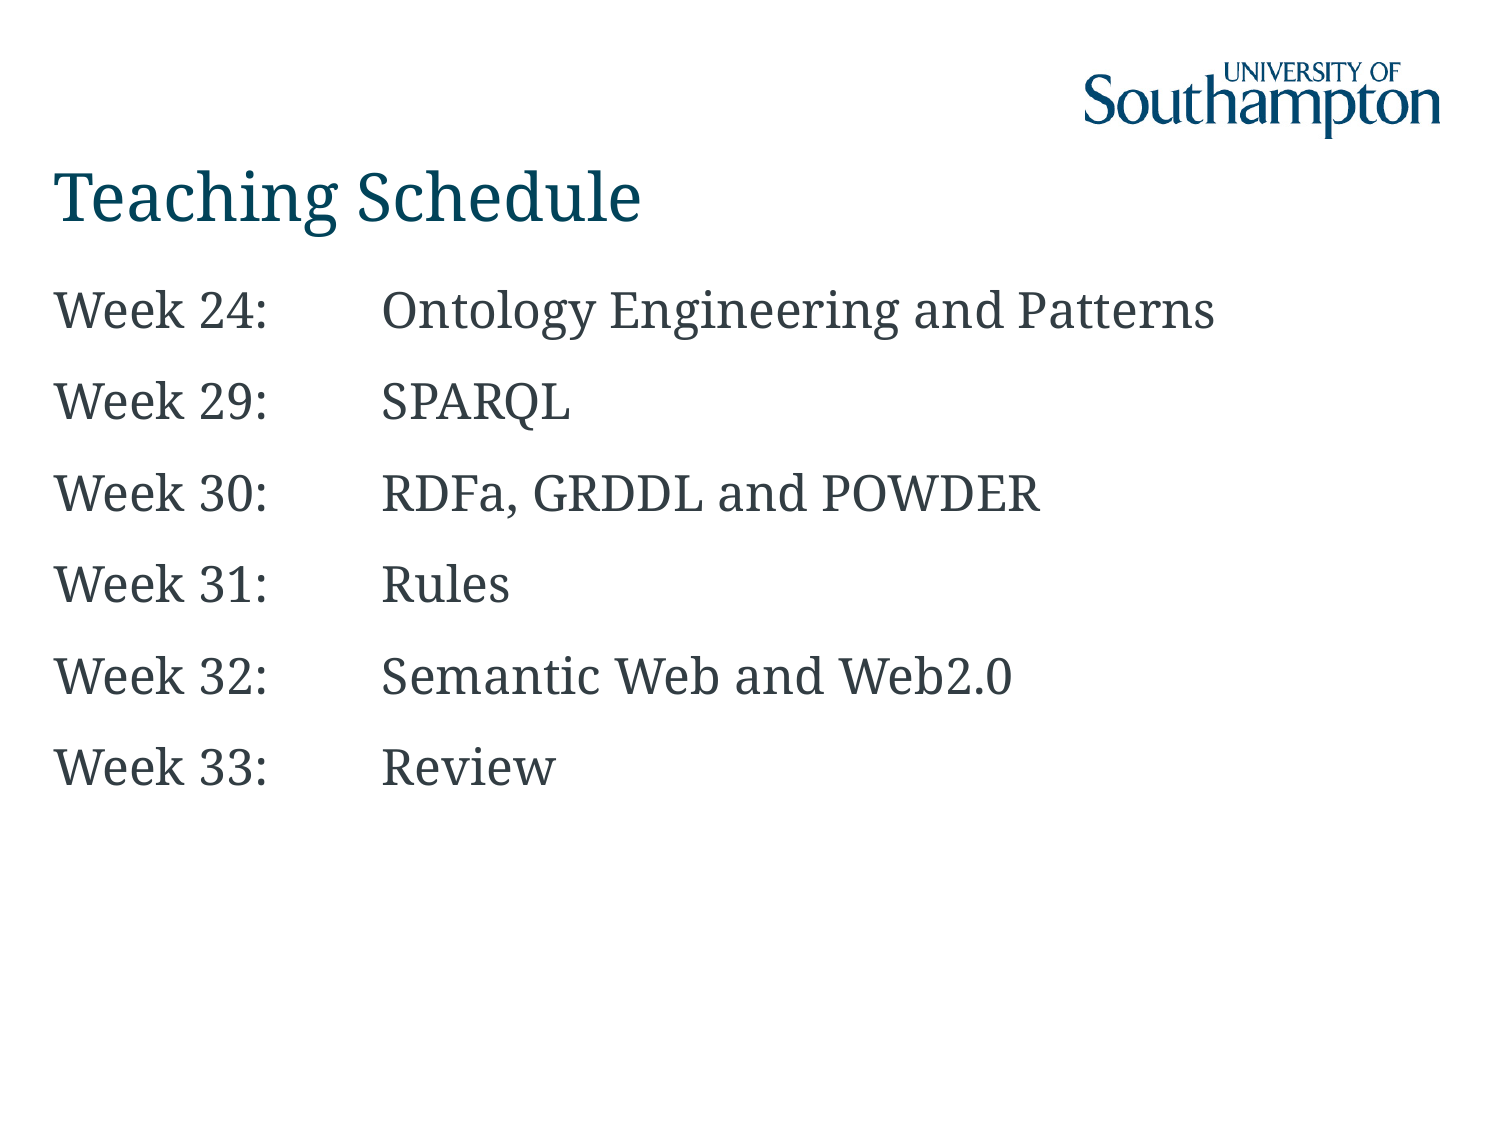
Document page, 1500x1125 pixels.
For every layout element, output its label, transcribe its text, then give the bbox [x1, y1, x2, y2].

list Week 24: Ontology Engineering and Patterns Week 29: SPARQL Week 30: RDFa, GRDDL and POWDER Week 31: Rules Week 32: Semantic Web and Web2.0 Week 33: Review [52, 277, 1448, 1011]
picture [1085, 62, 1440, 139]
title Teaching Schedule [52, 147, 1448, 255]
